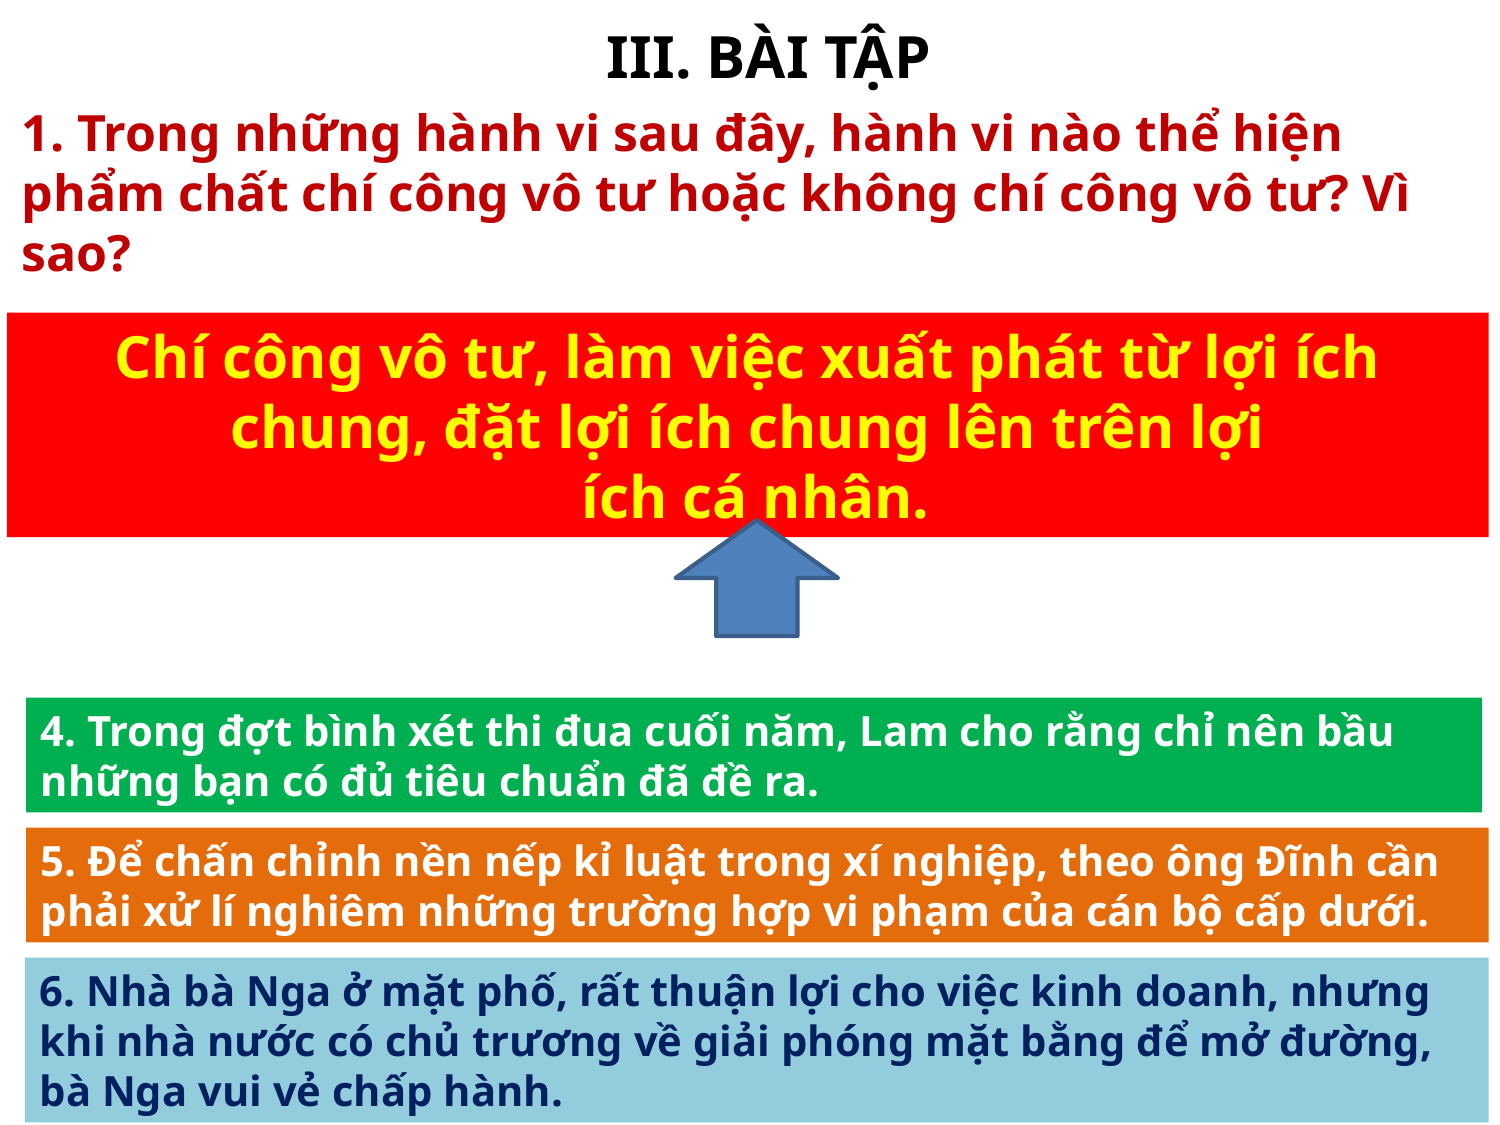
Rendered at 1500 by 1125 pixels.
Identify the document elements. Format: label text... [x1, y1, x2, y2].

text_box III. BÀI TẬP [518, 12, 1019, 94]
text_box 1. Trong những hành vi sau đây, hành vi nào thể hiện phẩm chất chí công vô tư hoặc không chí công vô tư? Vì sao? [6, 94, 1482, 290]
text_box 6. Nhà bà Nga ở mặt phố, rất thuận lợi cho việc kinh doanh, nhưng khi nhà nước có chủ trương về giải phóng mặt bằng để mở đường, bà Nga vui vẻ chấp hành. [24, 957, 1489, 1123]
text_box 4. Trong đợt bình xét thi đua cuối năm, Lam cho rằng chỉ nên bầu những bạn có đủ tiêu chuẩn đã đề ra. [26, 697, 1482, 813]
text_box 5. Để chấn chỉnh nền nếp kỉ luật trong xí nghiệp, theo ông Đĩnh cần phải xử lí nghiêm những trường hợp vi phạm của cán bộ cấp dưới. [26, 827, 1489, 943]
text_box Chí công vô tư, làm việc xuất phát từ lợi ích chung, đặt lợi ích chung lên trên lợi ích cá nhân. [6, 312, 1489, 538]
text_box [673, 518, 841, 639]
